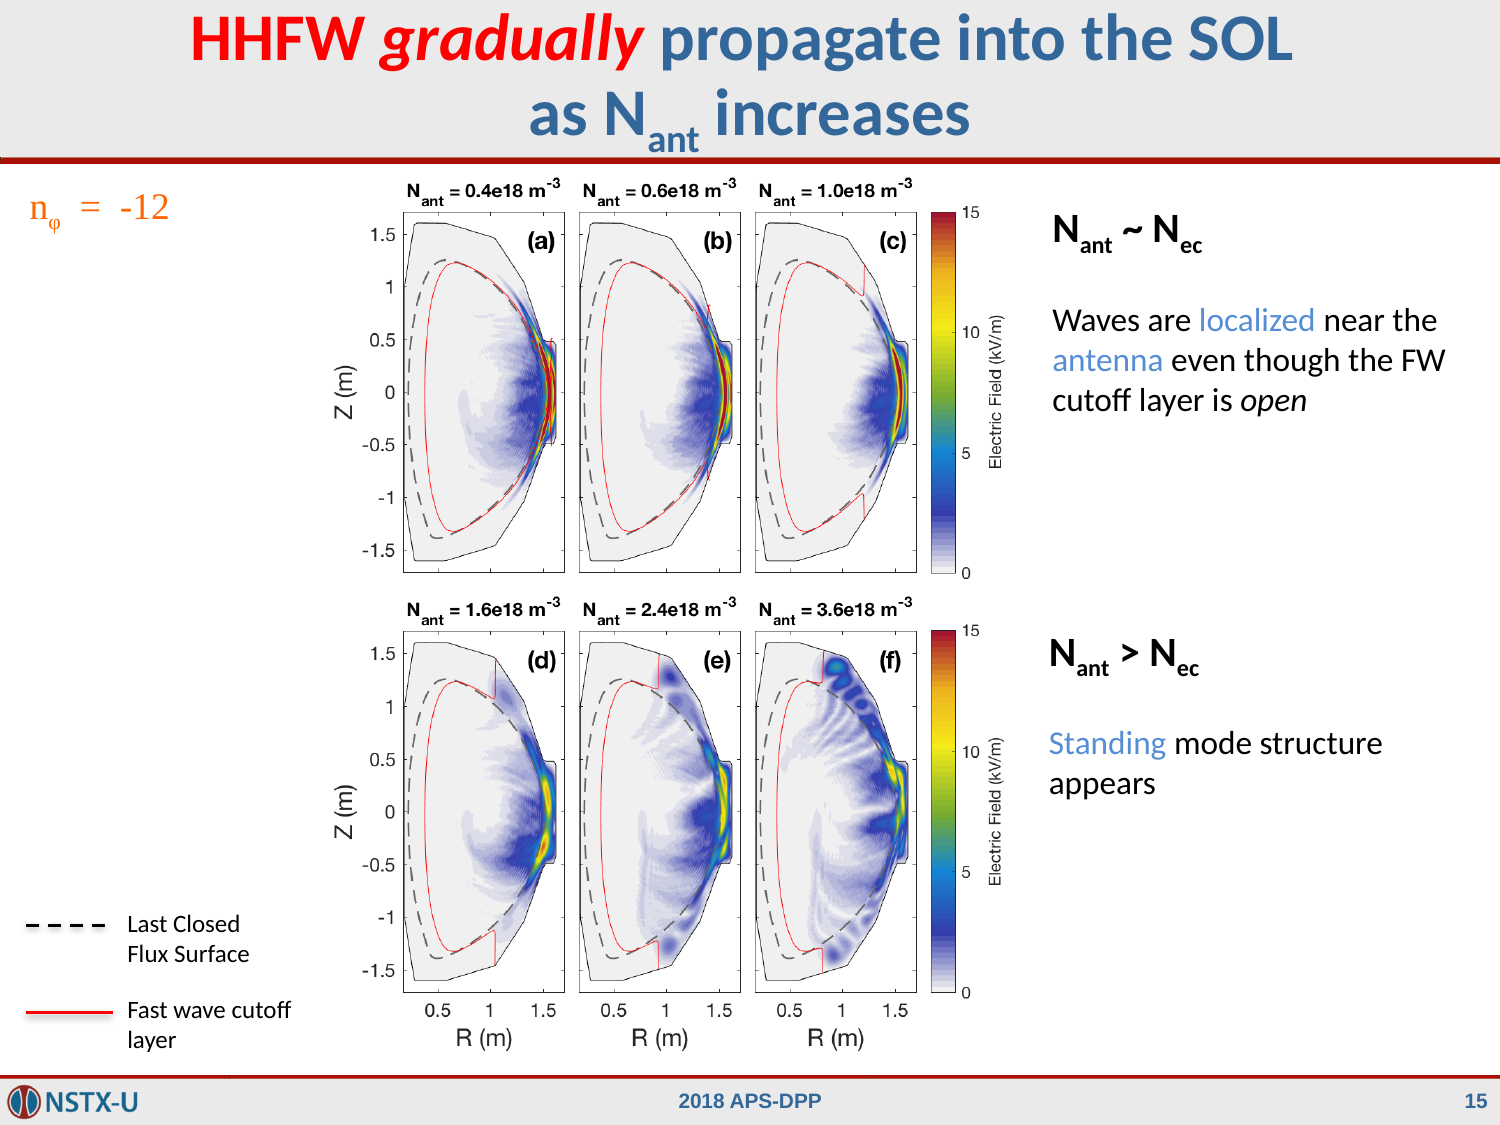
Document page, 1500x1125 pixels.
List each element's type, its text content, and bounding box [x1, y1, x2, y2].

text_box nφ = -12 [14, 174, 186, 241]
text_box Fast wave cutoff layer [112, 986, 294, 1062]
text_box Last Closed Flux Surface [112, 899, 294, 975]
text_box Nant ~ Nec Waves are localized near the antenna even though the FW cutoff layer is open [1037, 193, 1483, 426]
text_box Nant > Nec Standing mode structure appears [1037, 617, 1480, 809]
picture [0, 158, 1500, 1125]
title HHFW gradually propagate into the SOL as Nant increases [0, 0, 1500, 158]
